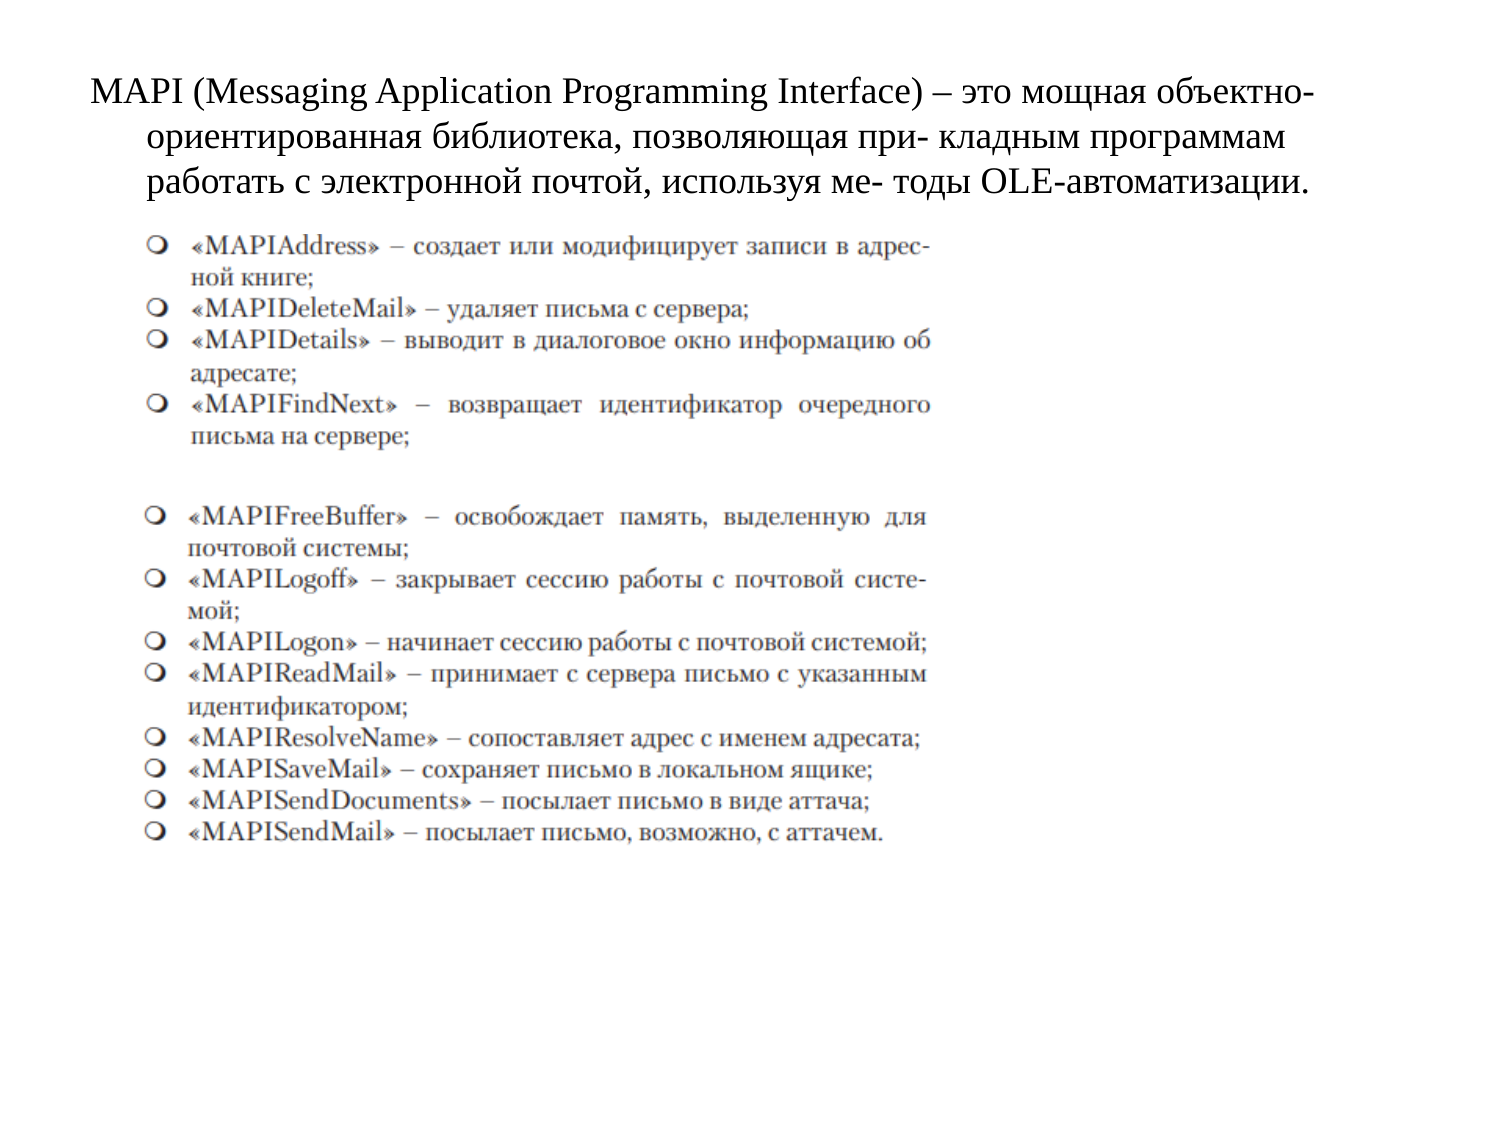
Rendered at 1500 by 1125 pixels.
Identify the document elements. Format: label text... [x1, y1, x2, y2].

list MAPI (Messaging Application Programming Interface) – это мощная объектно-ориентированная библиотека, позволяющая при- кладным программам работать с электронной почтой, используя ме- тоды OLE-автоматизации. [75, 58, 1425, 1005]
picture [128, 234, 958, 474]
picture [128, 503, 945, 850]
